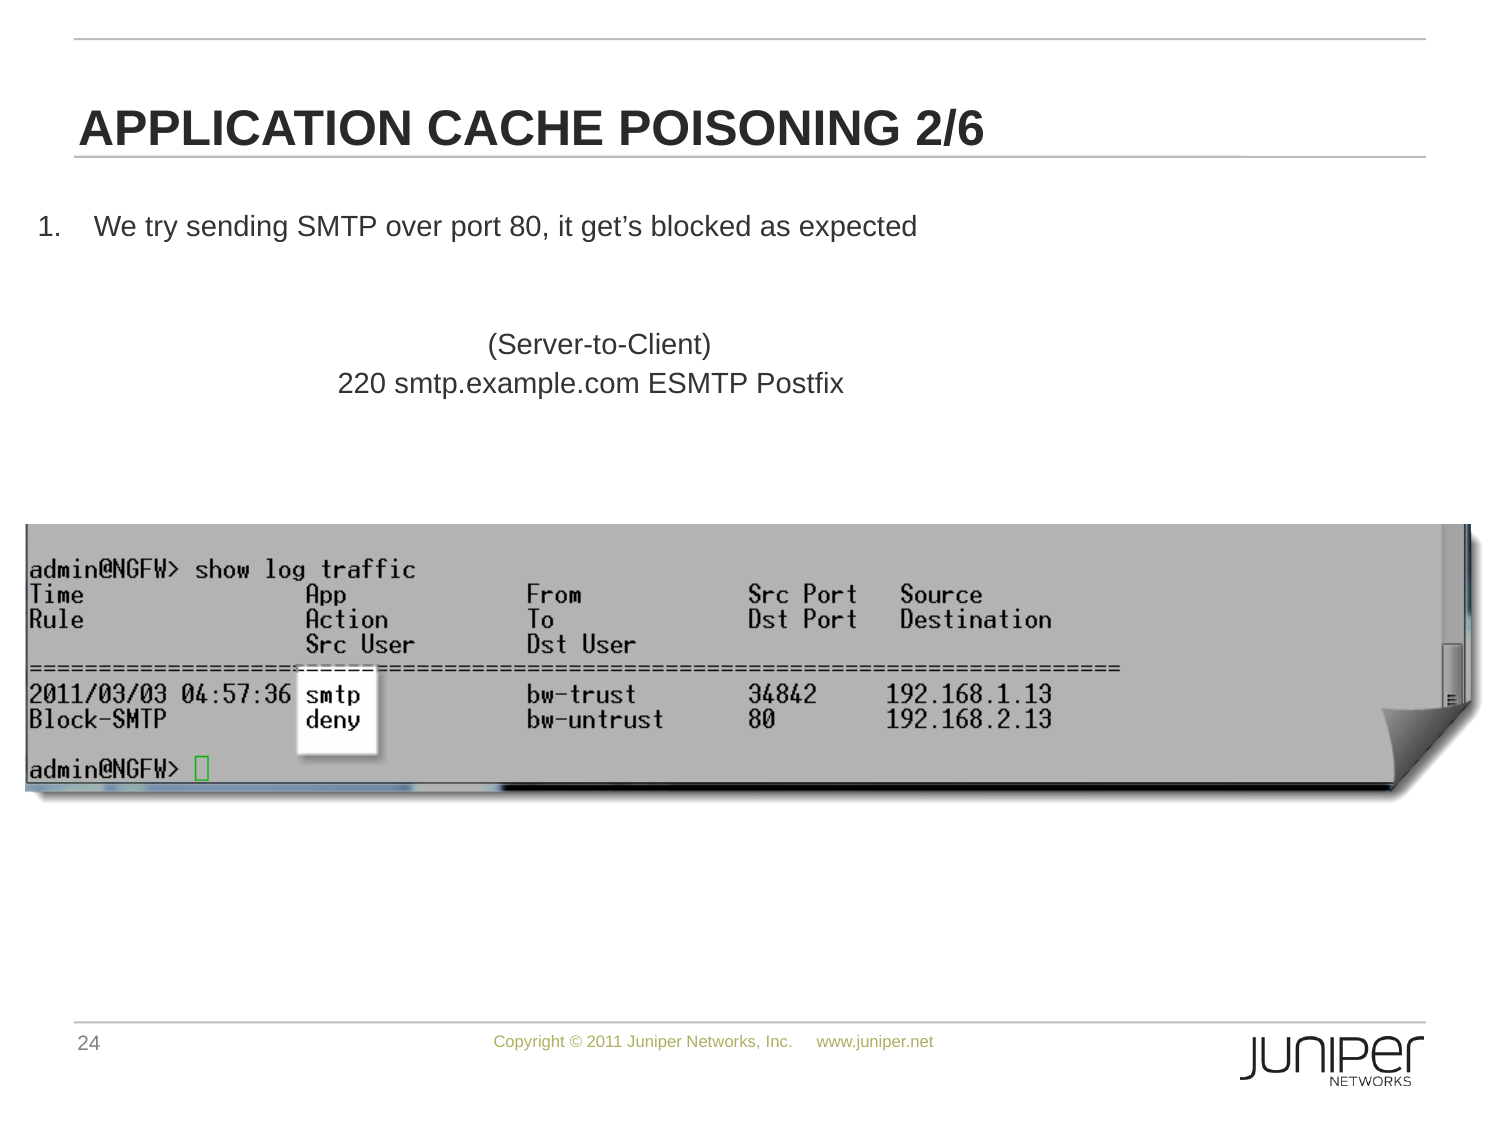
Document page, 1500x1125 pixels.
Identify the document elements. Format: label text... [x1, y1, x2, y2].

picture [1240, 1036, 1424, 1086]
title Application Cache Poisoning 2/6 [77, 41, 1427, 164]
list We try sending SMTP over port 80, it get’s blocked as expected (Server-to-Client) 220 smtp.example.com ESMTP Postfix [37, 199, 1388, 251]
picture [25, 524, 1492, 813]
